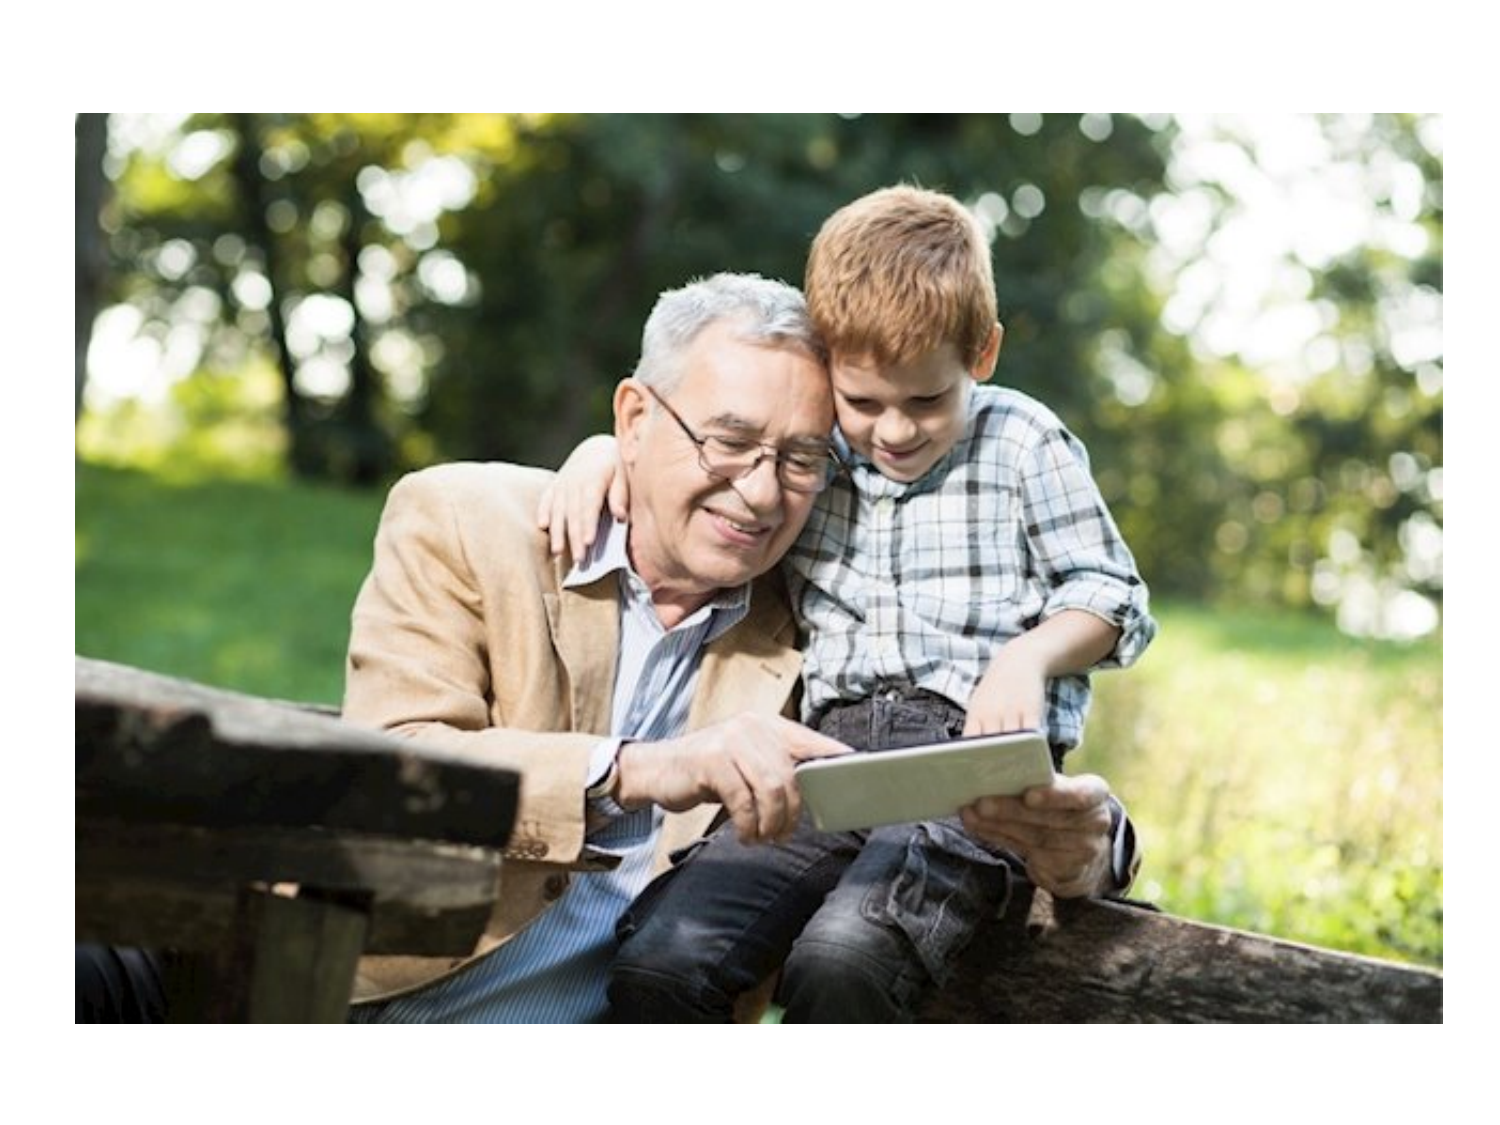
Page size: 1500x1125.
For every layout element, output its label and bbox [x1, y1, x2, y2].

picture [75, 113, 1443, 1024]
